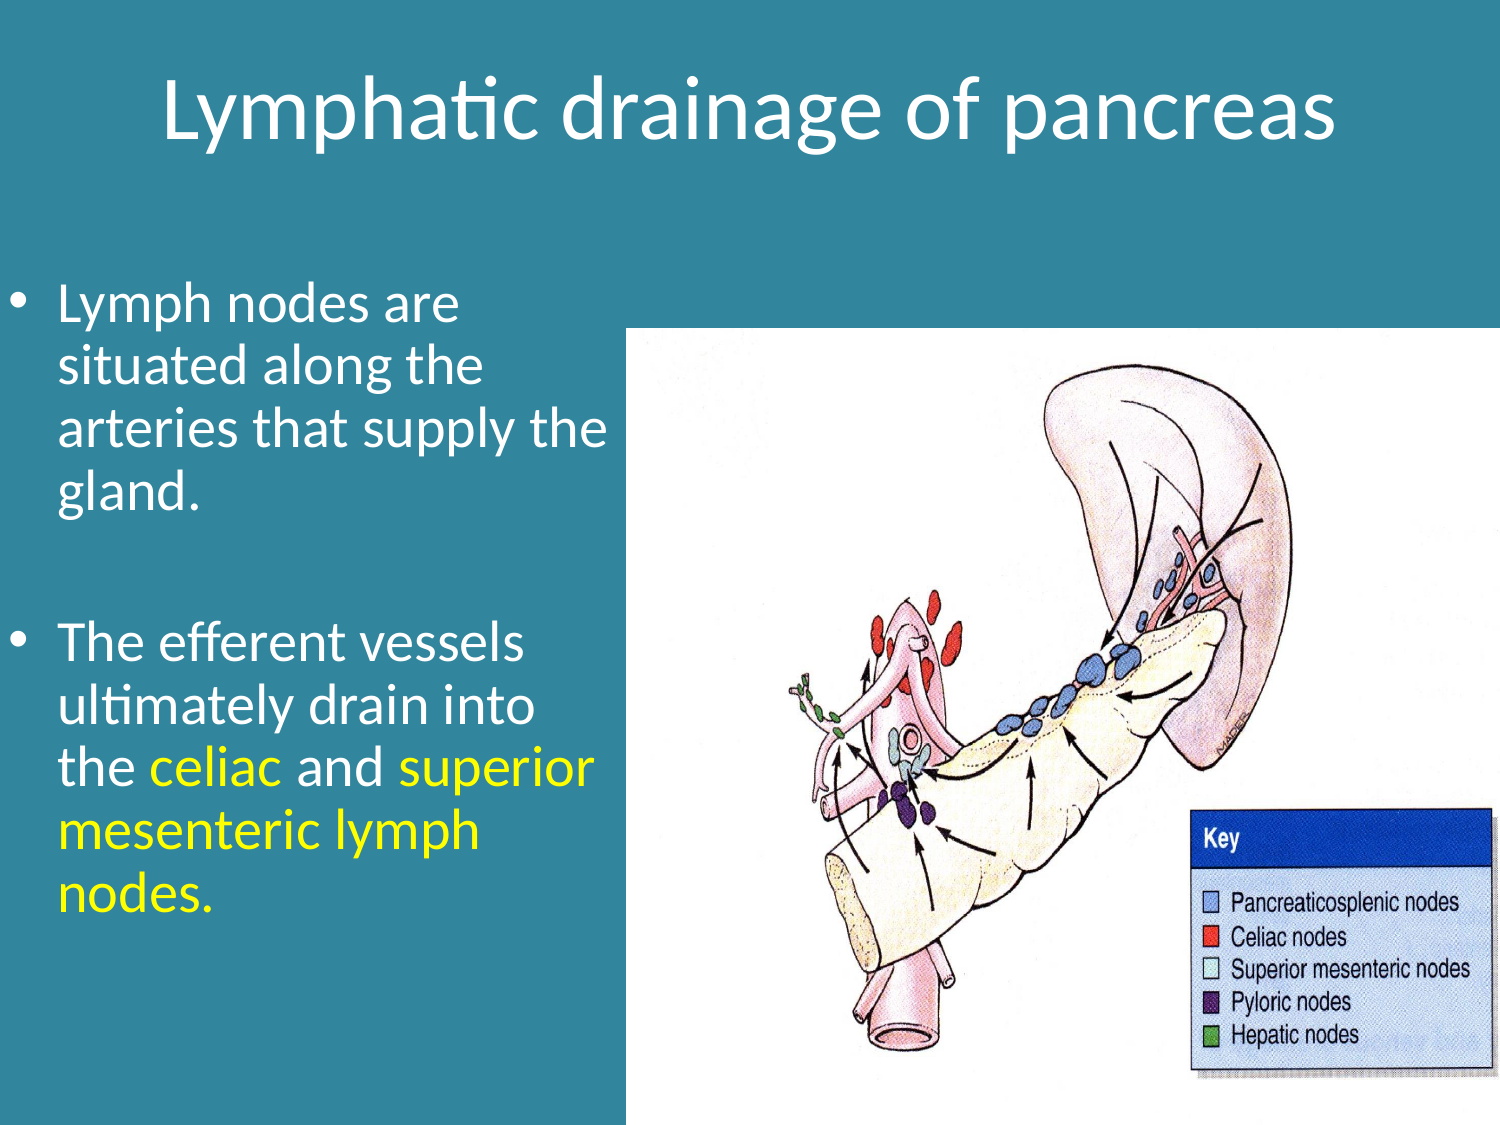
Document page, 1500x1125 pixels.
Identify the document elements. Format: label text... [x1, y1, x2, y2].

title Lymphatic drainage of pancreas [75, 8, 1425, 197]
list Lymph nodes are situated along the arteries that supply the gland. The efferent vessels ultimately drain into the celiac and superior mesenteric lymph nodes. [8, 271, 620, 1015]
picture [626, 328, 1500, 1125]
